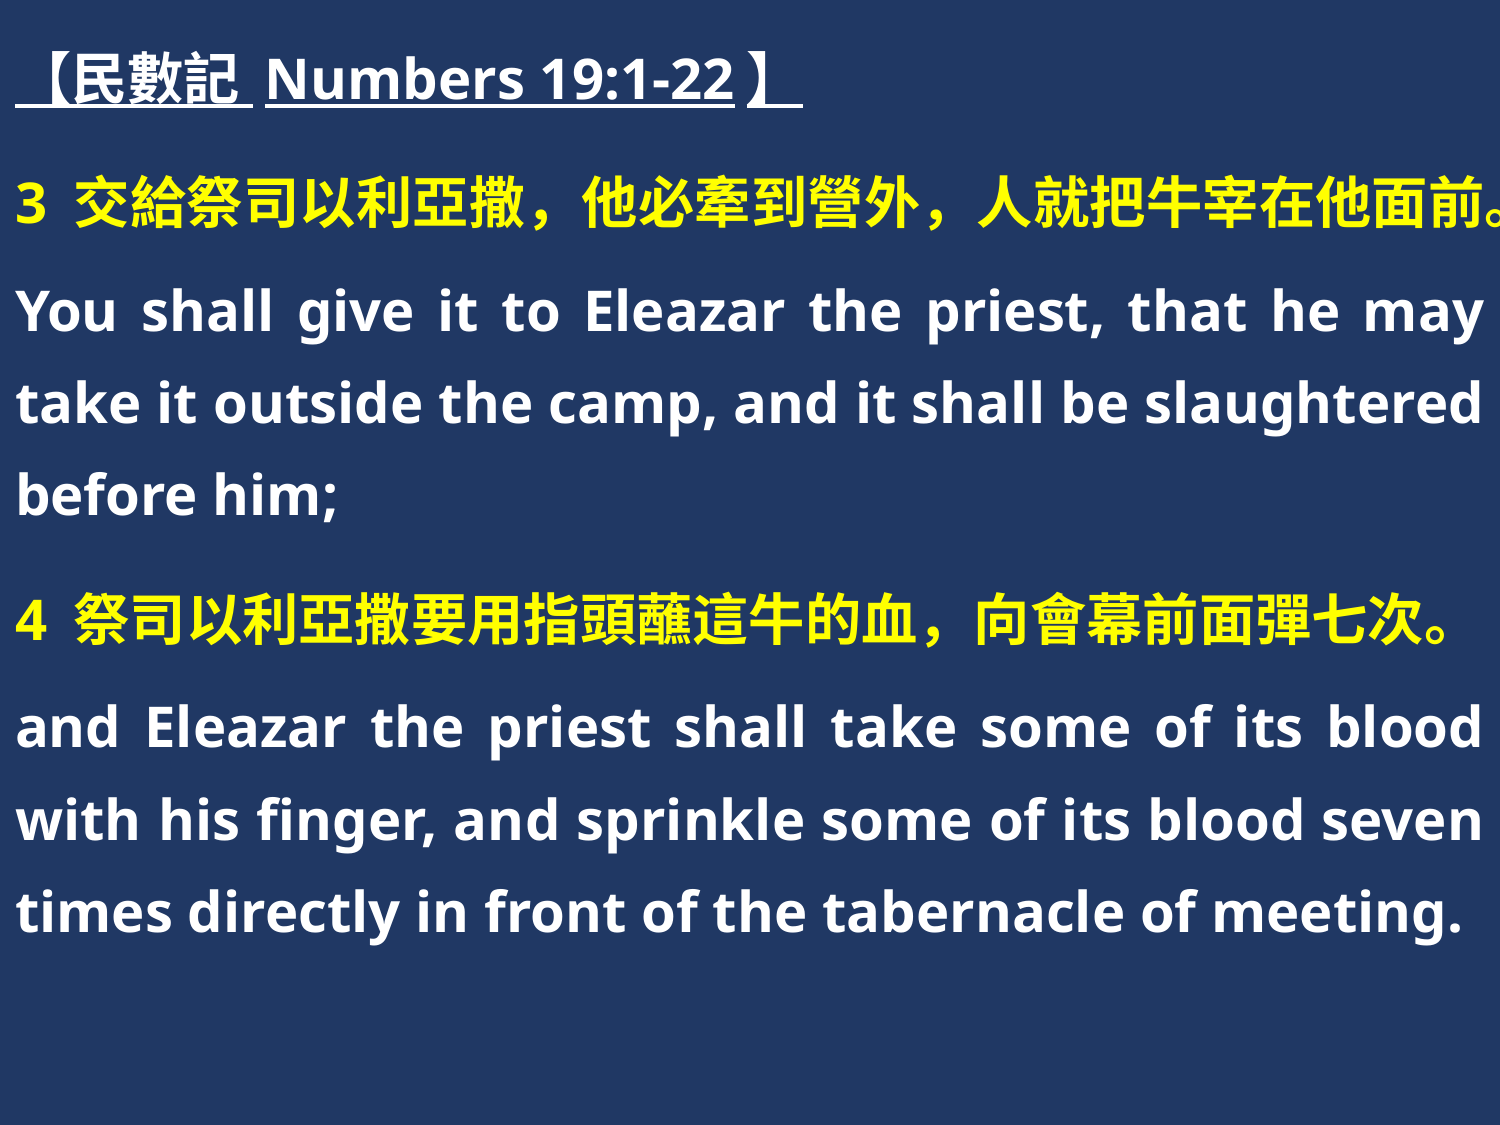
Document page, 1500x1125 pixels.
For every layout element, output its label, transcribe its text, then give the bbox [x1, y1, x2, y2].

list 【民數記 Numbers 19:1-22】 3 交給祭司以利亞撒，他必牽到營外，人就把牛宰在他面前。 You shall give it to Eleazar the priest, that he may take it outside the camp, and it shall be slaughtered before him; 4 祭司以利亞撒要用指頭蘸這牛的血，向會幕前面彈七次。 and Eleazar the priest shall take some of its blood with his finger, and sprinkle some of its blood seven times directly in front of the tabernacle of meeting. [0, 0, 1500, 1125]
